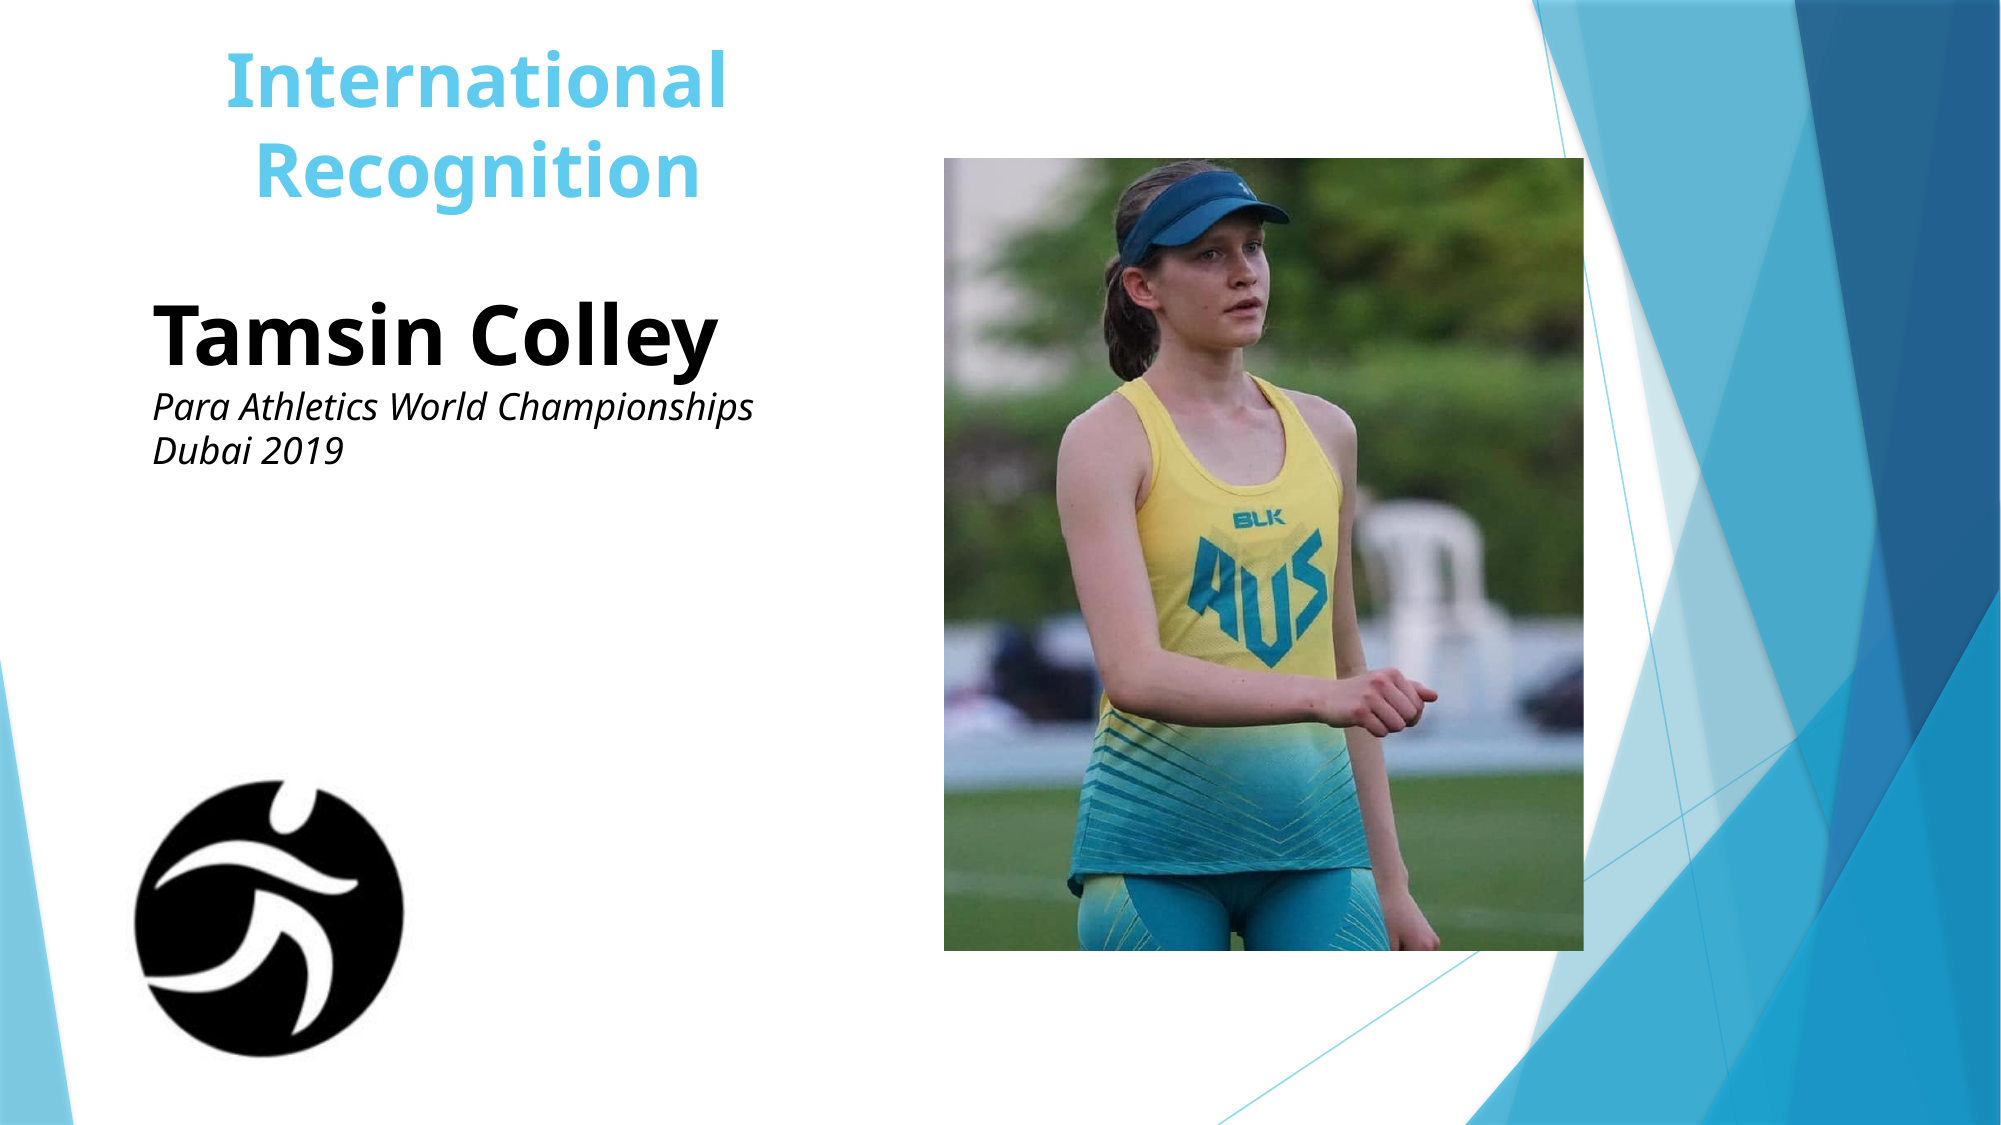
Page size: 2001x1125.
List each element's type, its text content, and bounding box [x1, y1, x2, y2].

title International Recognition [11, 24, 945, 301]
picture [943, 158, 1584, 952]
text_box Tamsin Colley Para Athletics World Championships Dubai 2019 [137, 275, 792, 480]
picture [1154, 945, 1165, 952]
picture [1328, 942, 1349, 952]
picture [1318, 943, 1326, 952]
picture [1324, 880, 1334, 888]
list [101, 735, 509, 1081]
